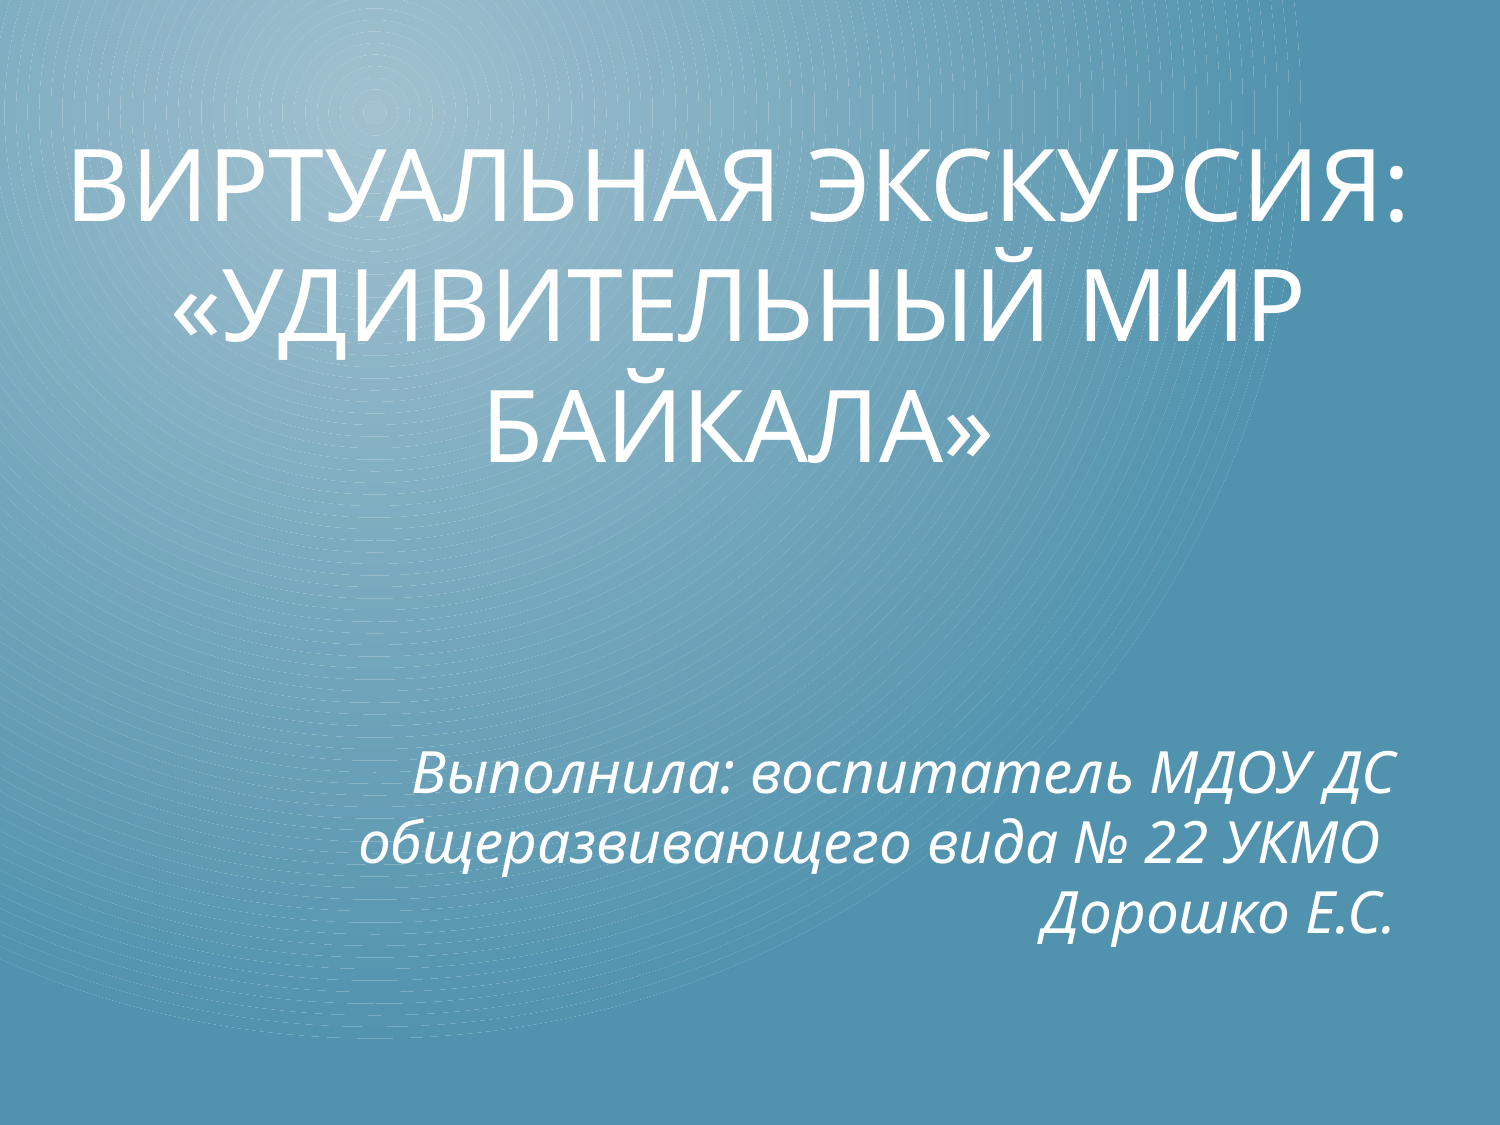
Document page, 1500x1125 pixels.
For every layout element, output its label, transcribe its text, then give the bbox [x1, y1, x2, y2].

title Виртуальная экскурсия: «Удивительный мир Байкала» [64, 113, 1412, 528]
subtitle Выполнила: воспитатель МДОУ ДС общеразвивающего вида № 22 УКМО Дорошко Е.С. [206, 727, 1412, 976]
